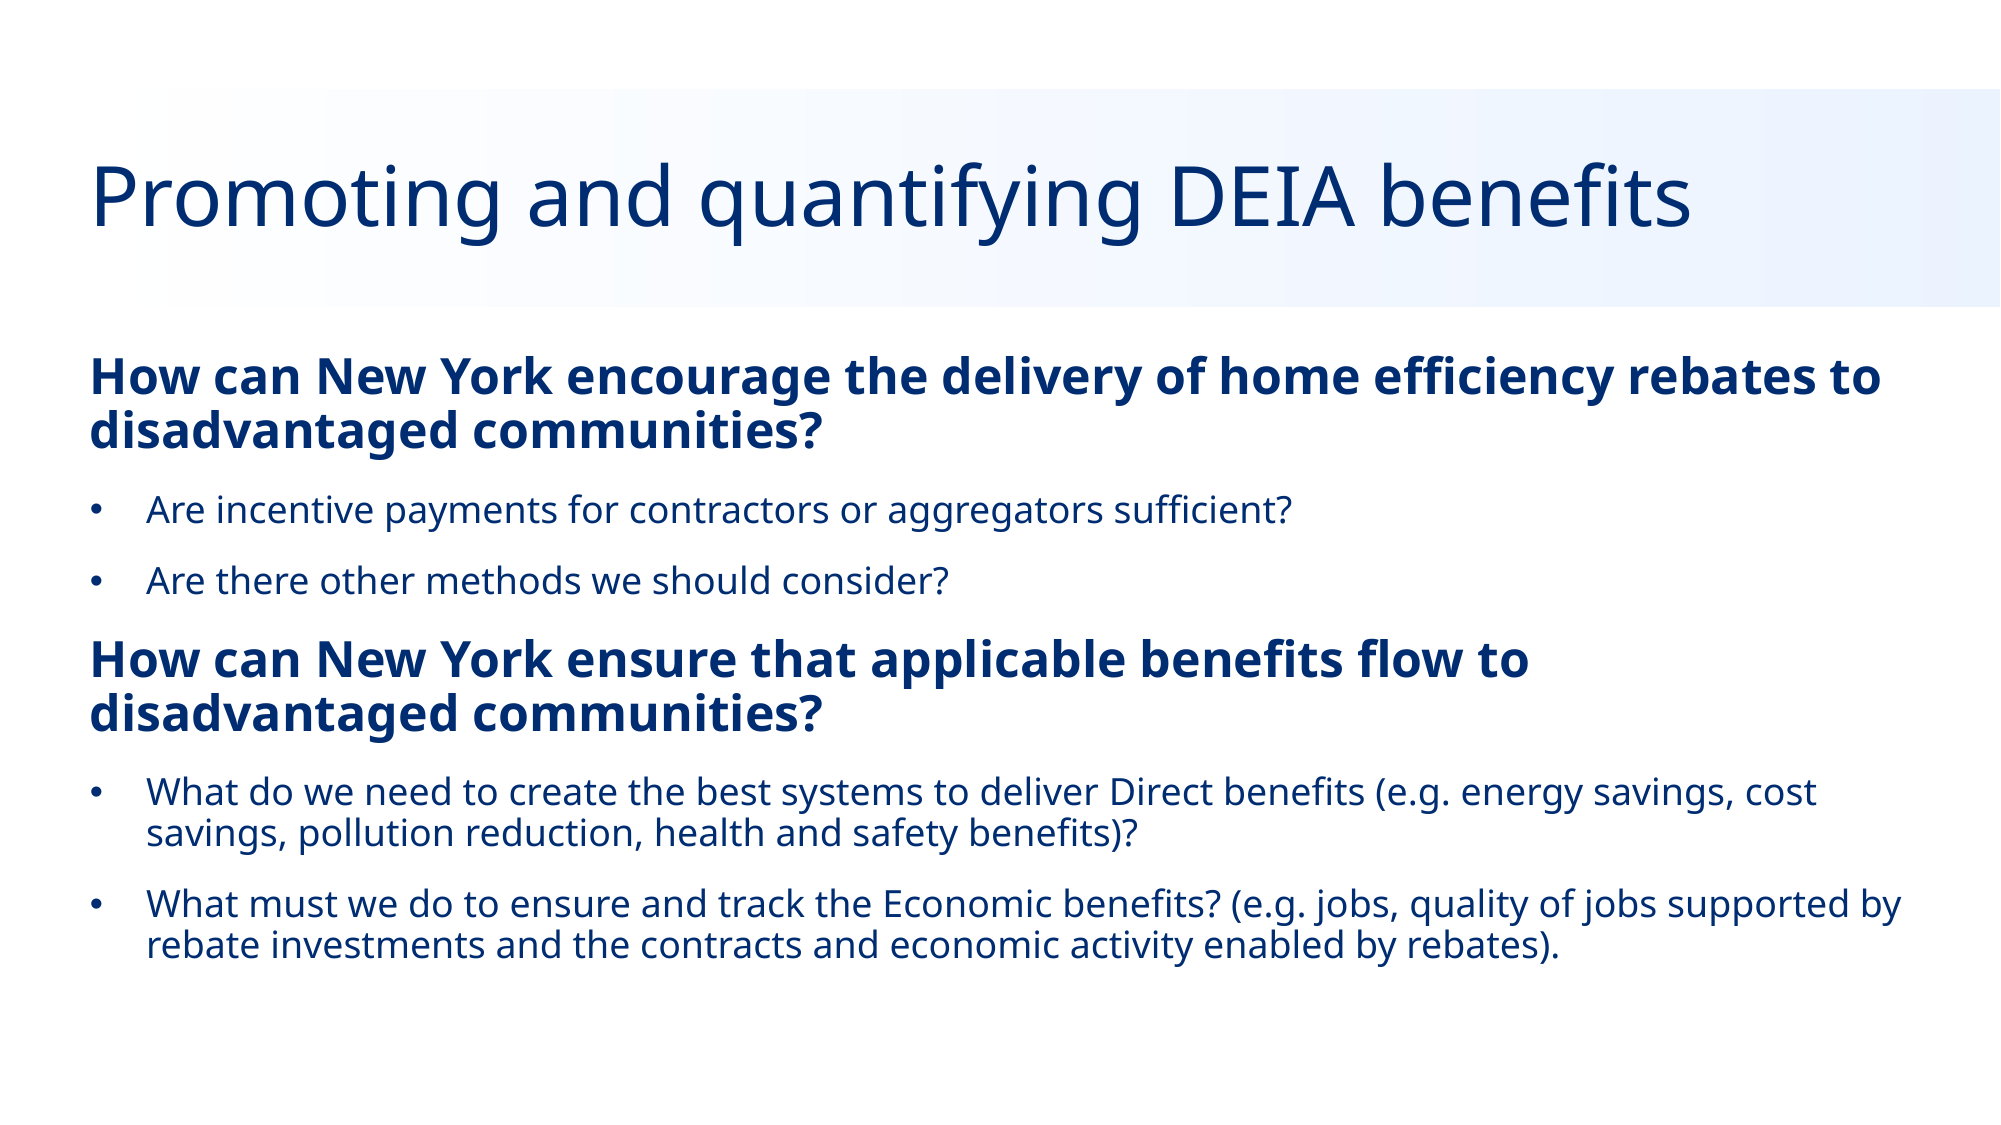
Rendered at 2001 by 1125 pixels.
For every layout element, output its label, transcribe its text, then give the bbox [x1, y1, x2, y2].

list How can New York encourage the delivery of home efficiency rebates to disadvantaged communities? Are incentive payments for contractors or aggregators sufficient? Are there other methods we should consider? How can New York ensure that applicable benefits flow to disadvantaged communities? What do we need to create the best systems to deliver Direct benefits (e.g. energy savings, cost savings, pollution reduction, health and safety benefits)? What must we do to ensure and track the Economic benefits? (e.g. jobs, quality of jobs supported by rebate investments and the contracts and economic activity enabled by rebates). [89, 351, 1911, 1036]
title Promoting and quantifying DEIA benefits [89, 90, 1911, 308]
